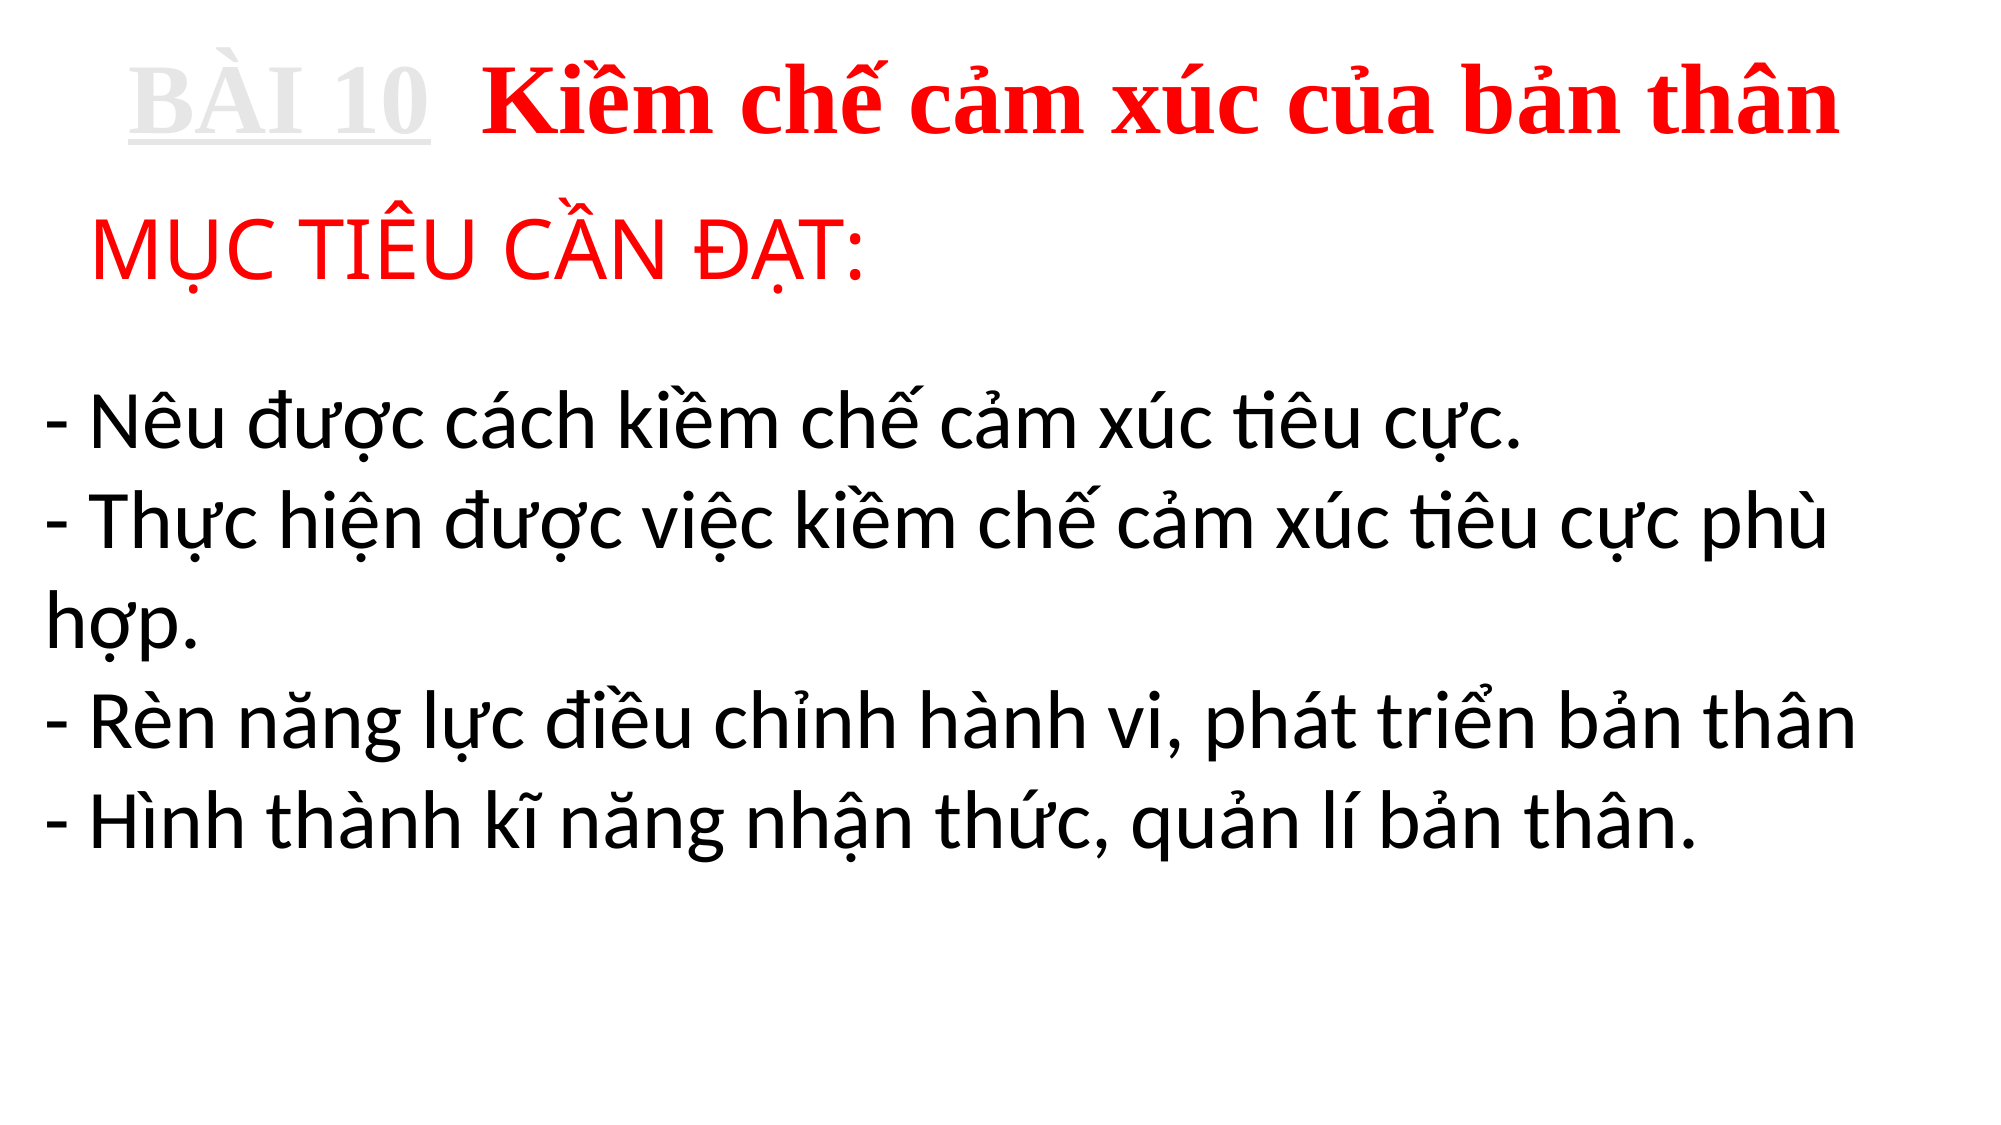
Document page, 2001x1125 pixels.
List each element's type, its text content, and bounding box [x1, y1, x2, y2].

text_box - Nêu được cách kiềm chế cảm xúc tiêu cực. - Thực hiện được việc kiềm chế cảm xúc tiêu cực phù hợp. - Rèn năng lực điều chỉnh hành vi, phát triển bản thân - Hình thành kĩ năng nhận thức, quản lí bản thân. [29, 358, 1978, 1073]
text_box BÀI 10 Kiềm chế cảm xúc của bản thân [0, 26, 1971, 162]
text_box MỤC TIÊU CẦN ĐẠT: [29, 189, 1541, 304]
